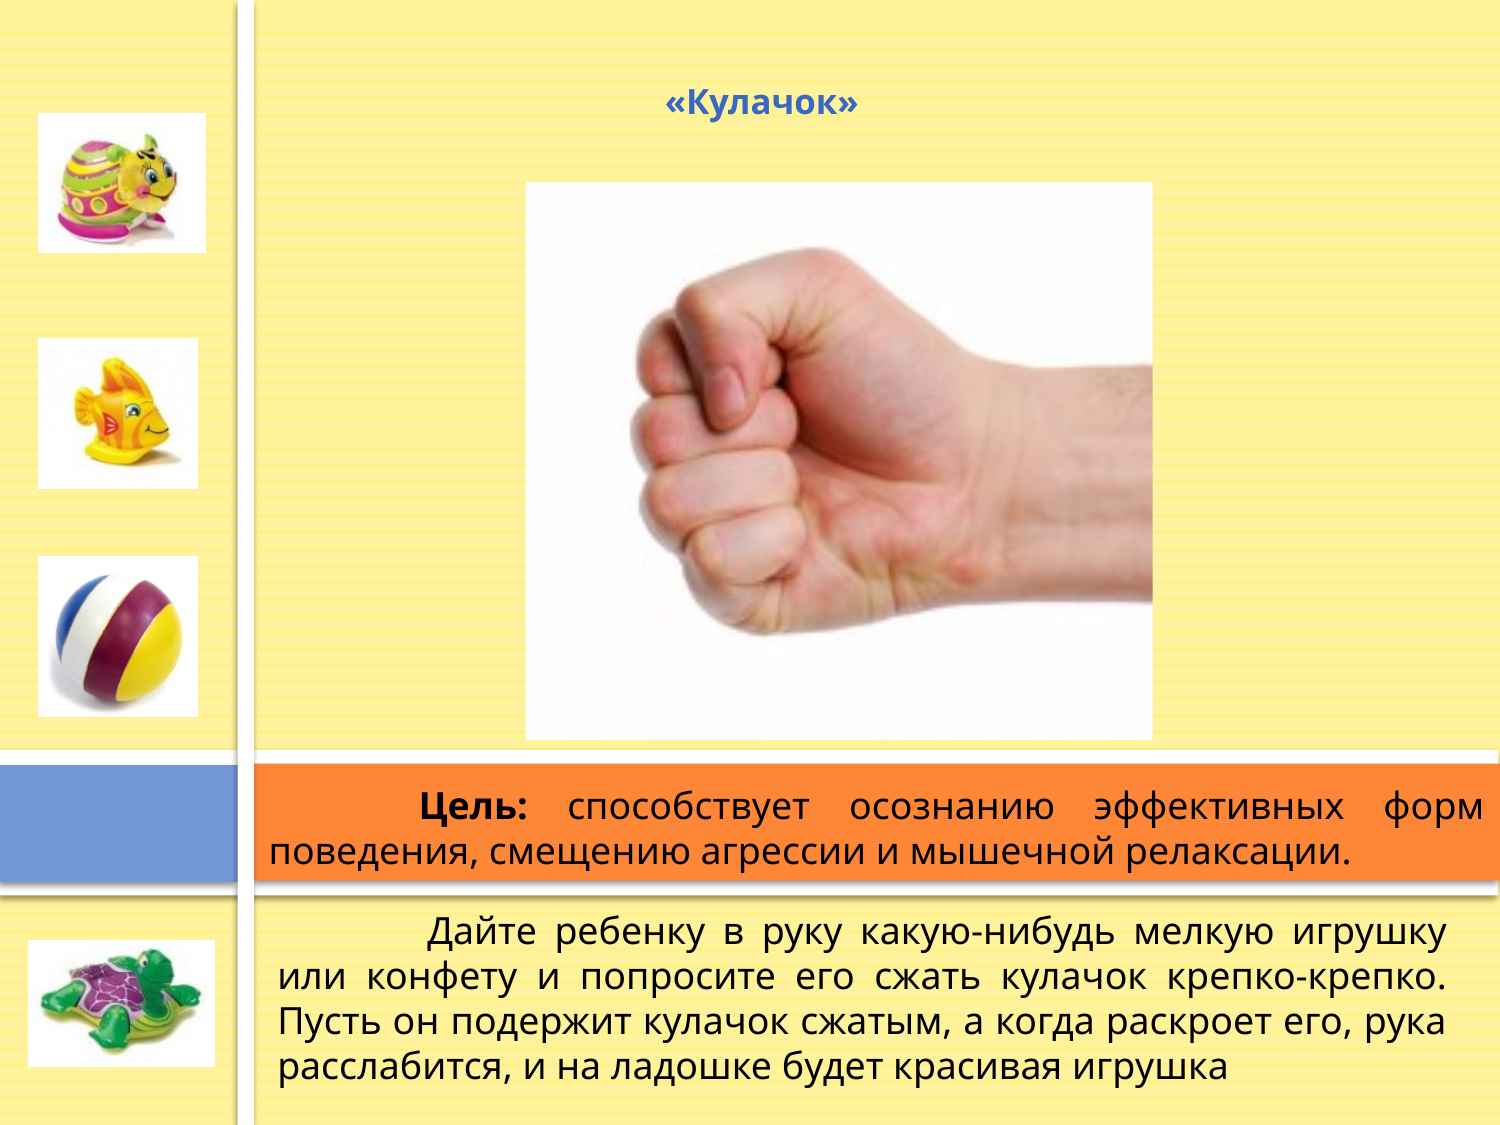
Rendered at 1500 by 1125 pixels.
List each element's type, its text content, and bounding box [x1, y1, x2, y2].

list Дайте ребенку в руку какую-нибудь мелкую игрушку или конфету и попросите его сжать кулачок крепко-крепко. Пусть он подержит кулачок сжатым, а когда раскроет его, рука расслабится, и на ладошке будет красивая игрушка [262, 900, 1463, 1125]
picture [37, 113, 206, 253]
picture [37, 337, 199, 489]
picture [27, 940, 216, 1068]
picture [37, 556, 199, 717]
title «Кулачок» [478, 71, 1046, 156]
text_box Цель: способствует осознанию эффективных форм поведения, смеще­нию агрессии и мышечной релаксации. [253, 775, 1500, 880]
picture [525, 182, 1153, 740]
